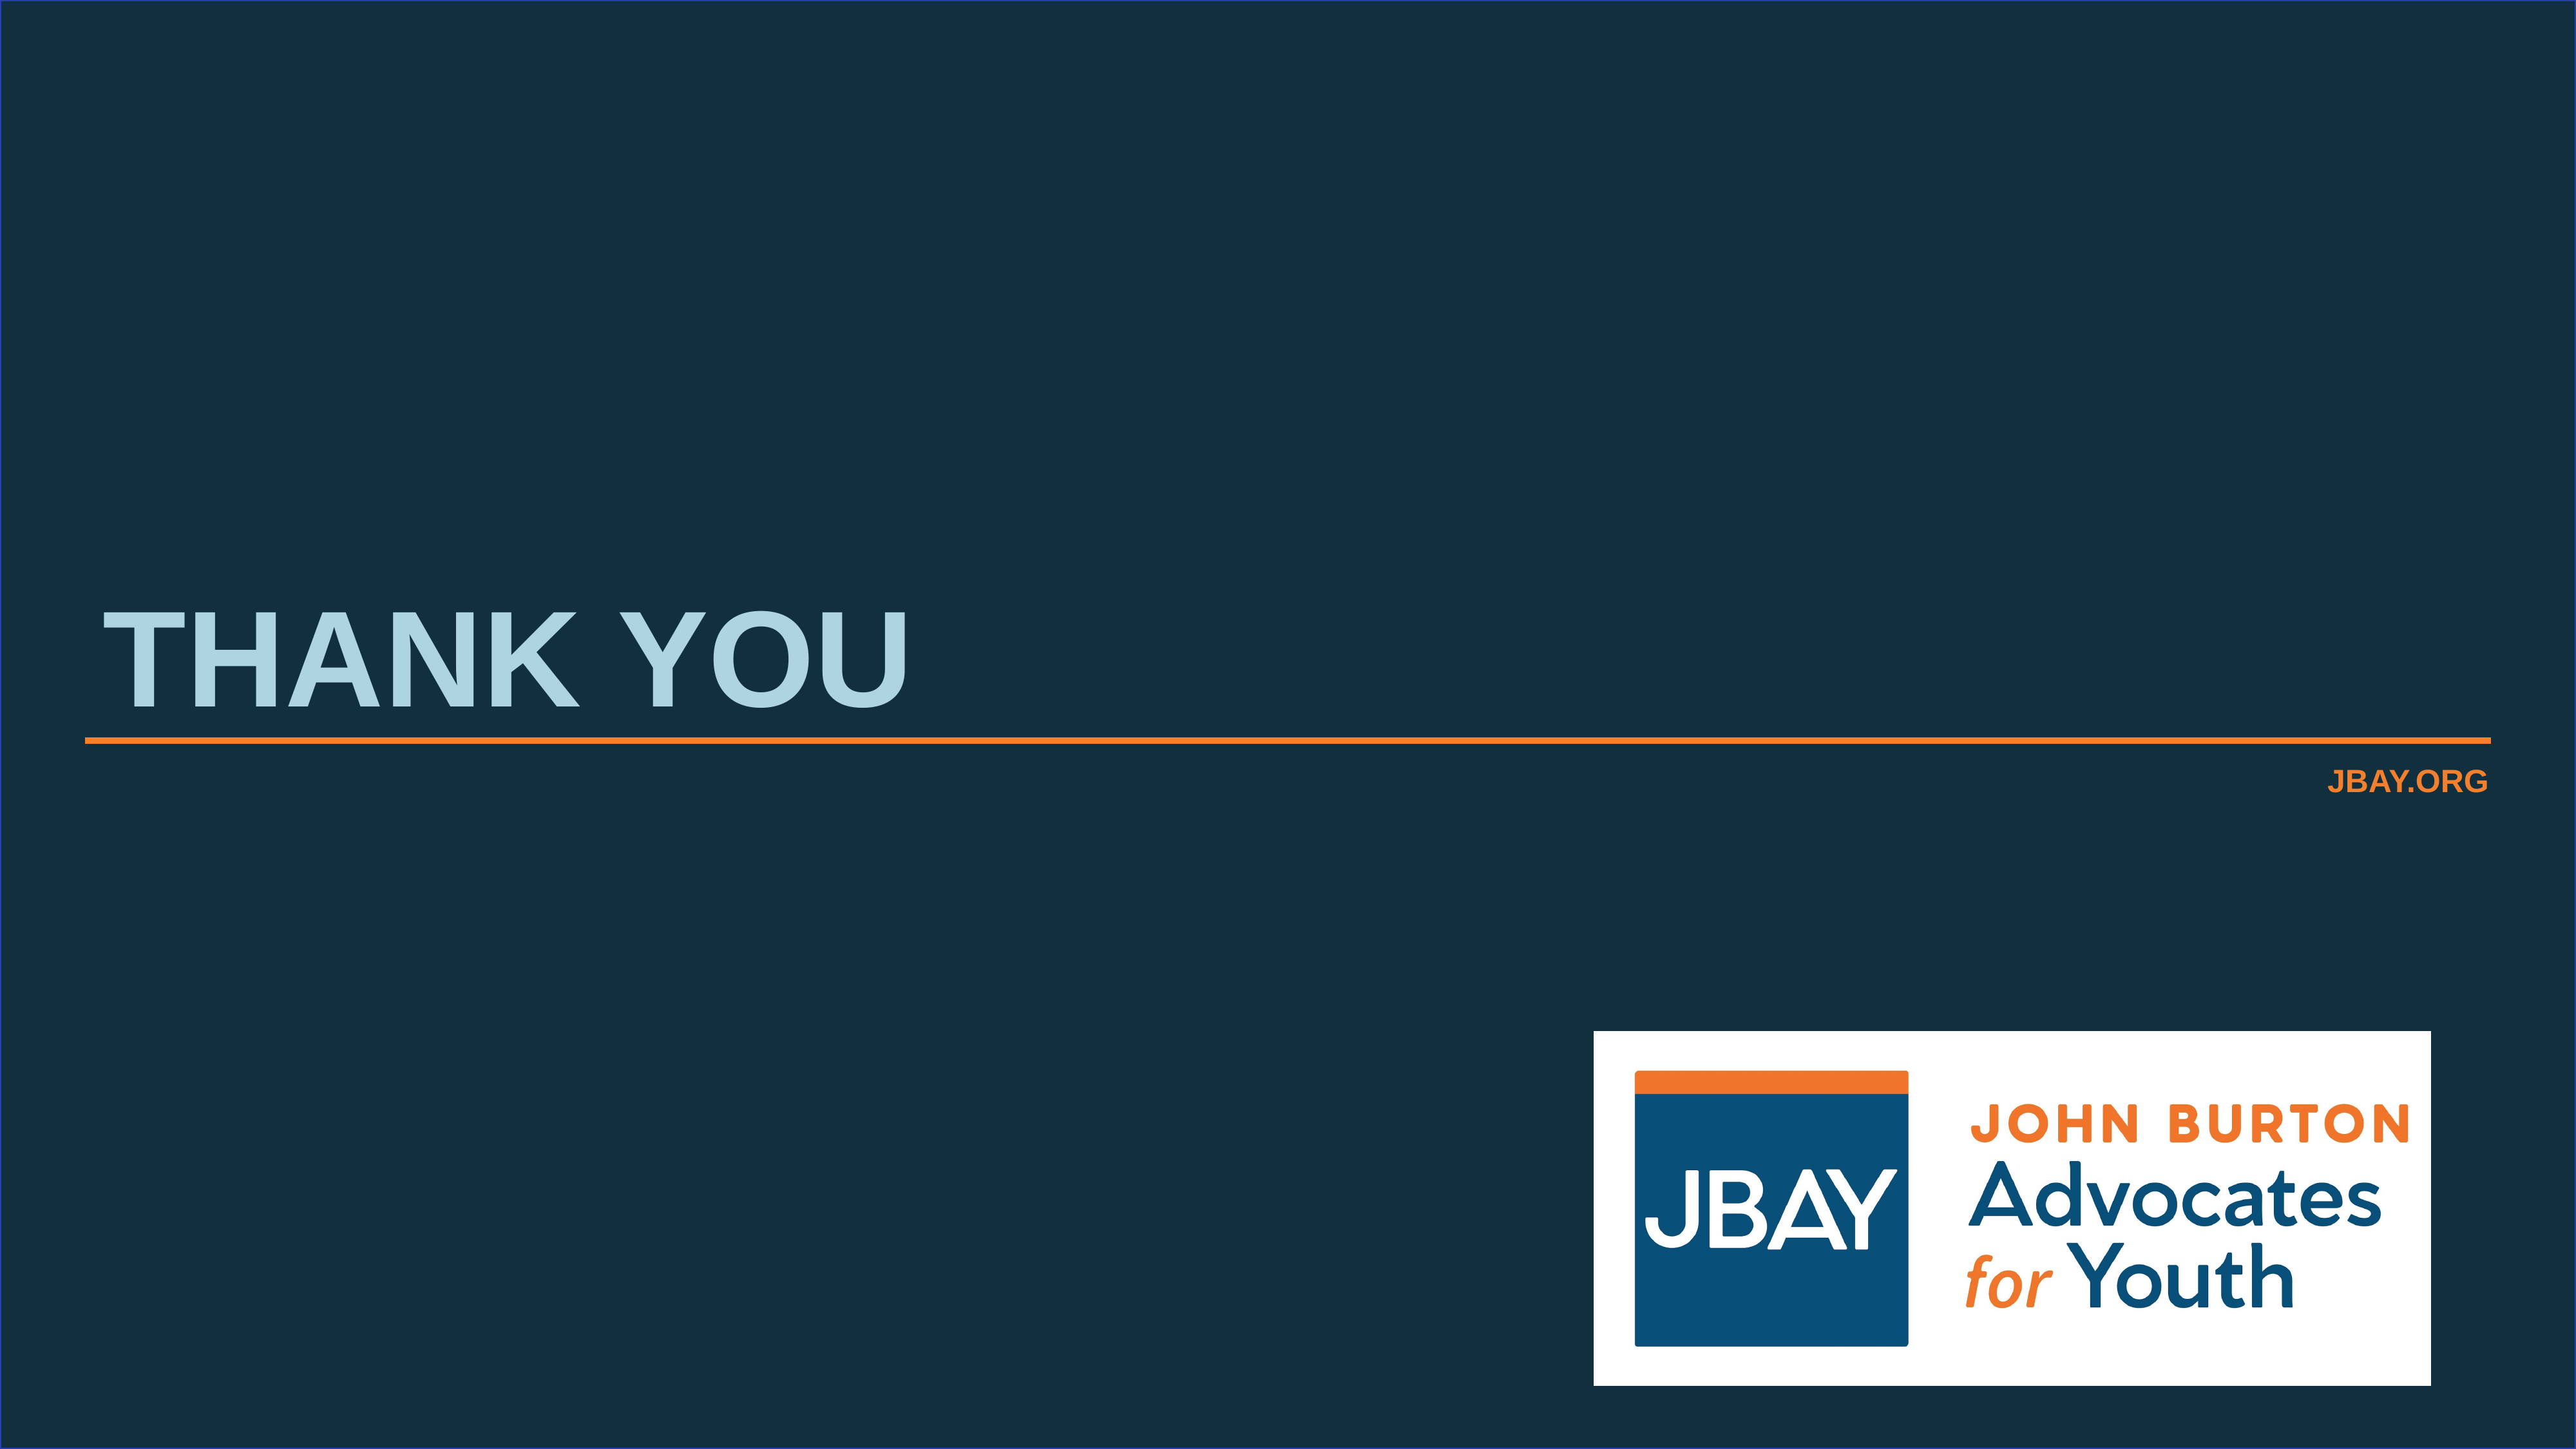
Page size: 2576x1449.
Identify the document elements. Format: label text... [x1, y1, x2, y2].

text_box [0, 0, 2576, 1449]
picture [1594, 1031, 2431, 1386]
text_box THANK YOU [93, 565, 1783, 737]
text_box JBAY.ORG [1960, 755, 2499, 804]
